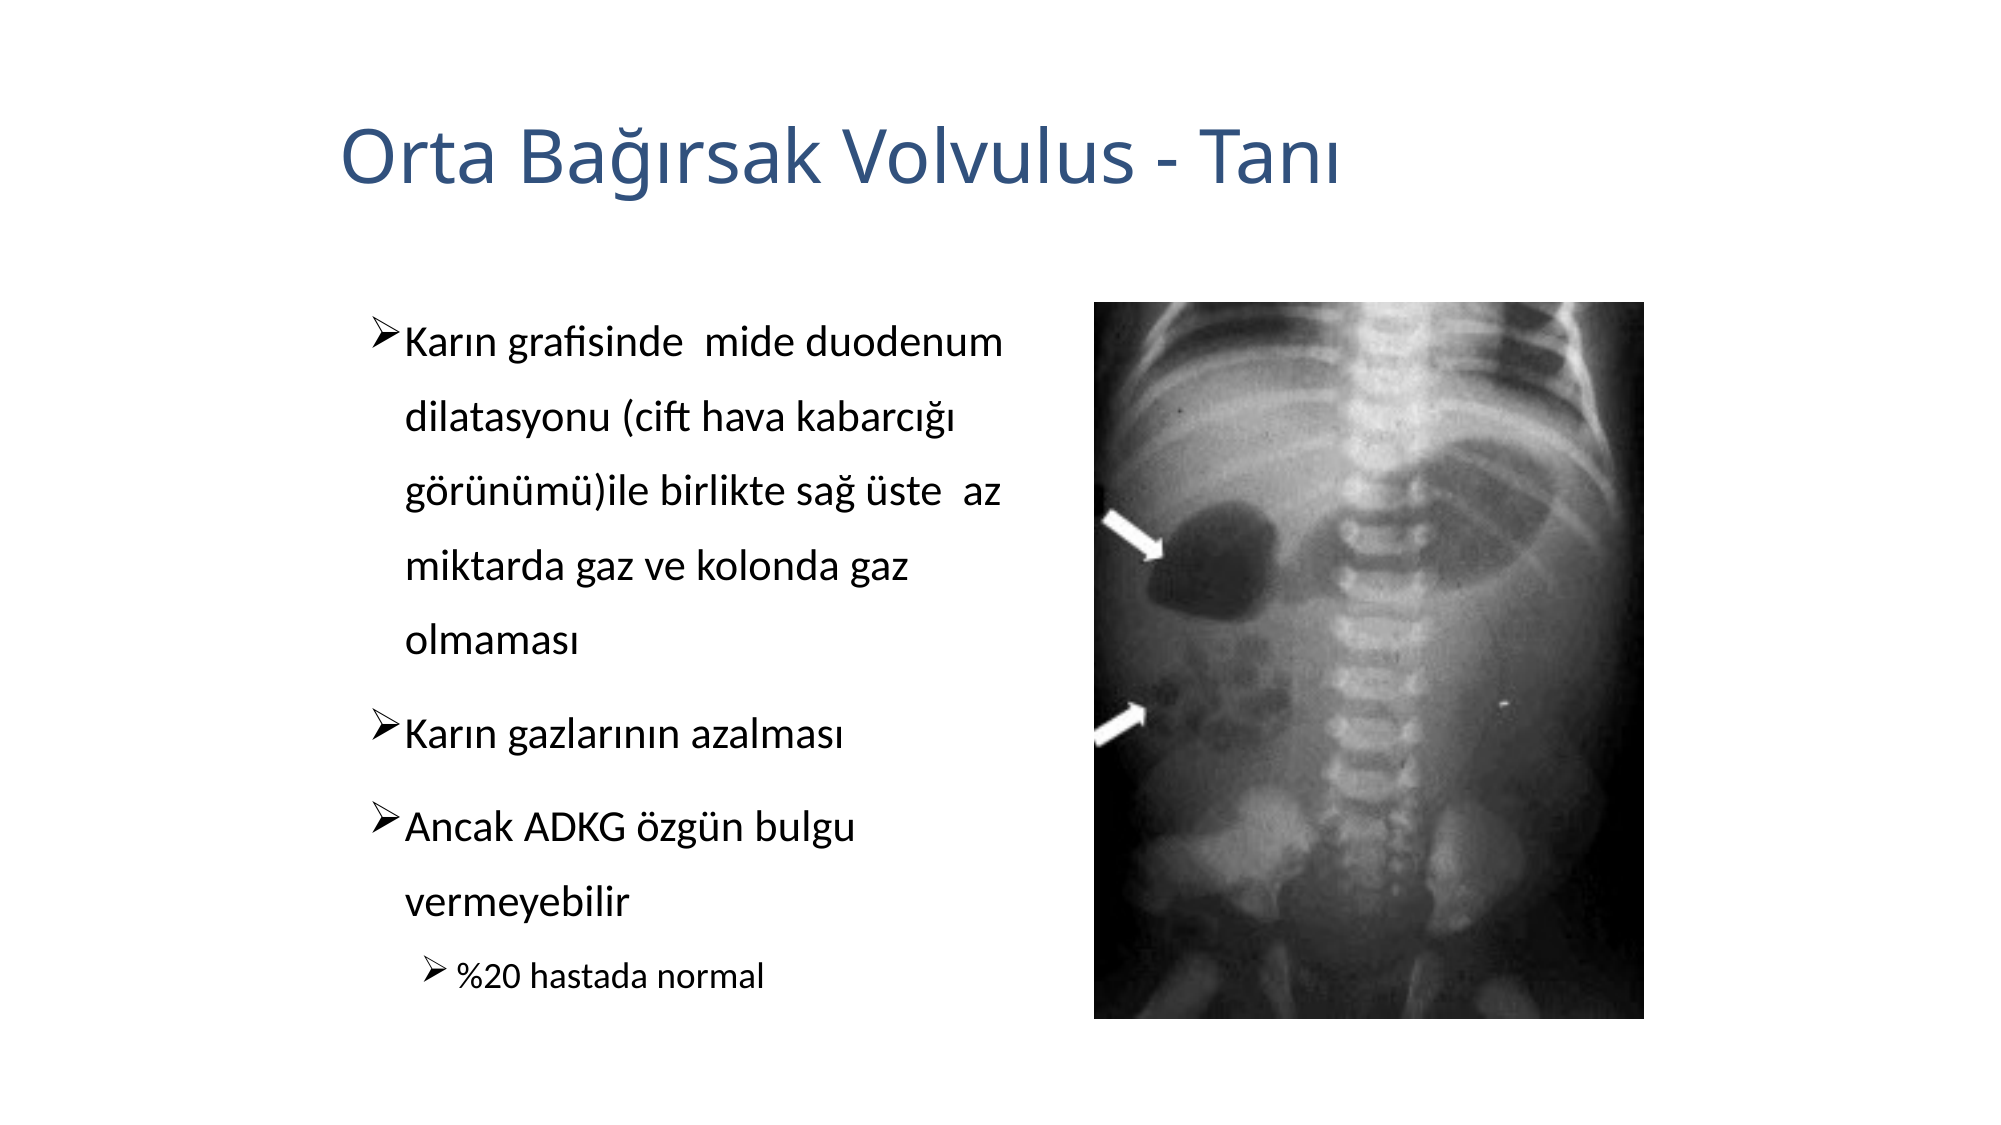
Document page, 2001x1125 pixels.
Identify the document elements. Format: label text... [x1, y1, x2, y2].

title Orta Bağırsak Volvulus - Tanı [324, 84, 1675, 235]
list Karın grafisinde mide duodenum dilatasyonu (cift hava kabarcığı görünümü)ile birlikte sağ üste az miktarda gaz ve kolonda gaz olmaması Karın gazlarının azalması Ancak ADKG özgün bulgu vermeyebilir %20 hastada normal [324, 220, 1048, 1005]
picture [1094, 302, 1644, 1019]
